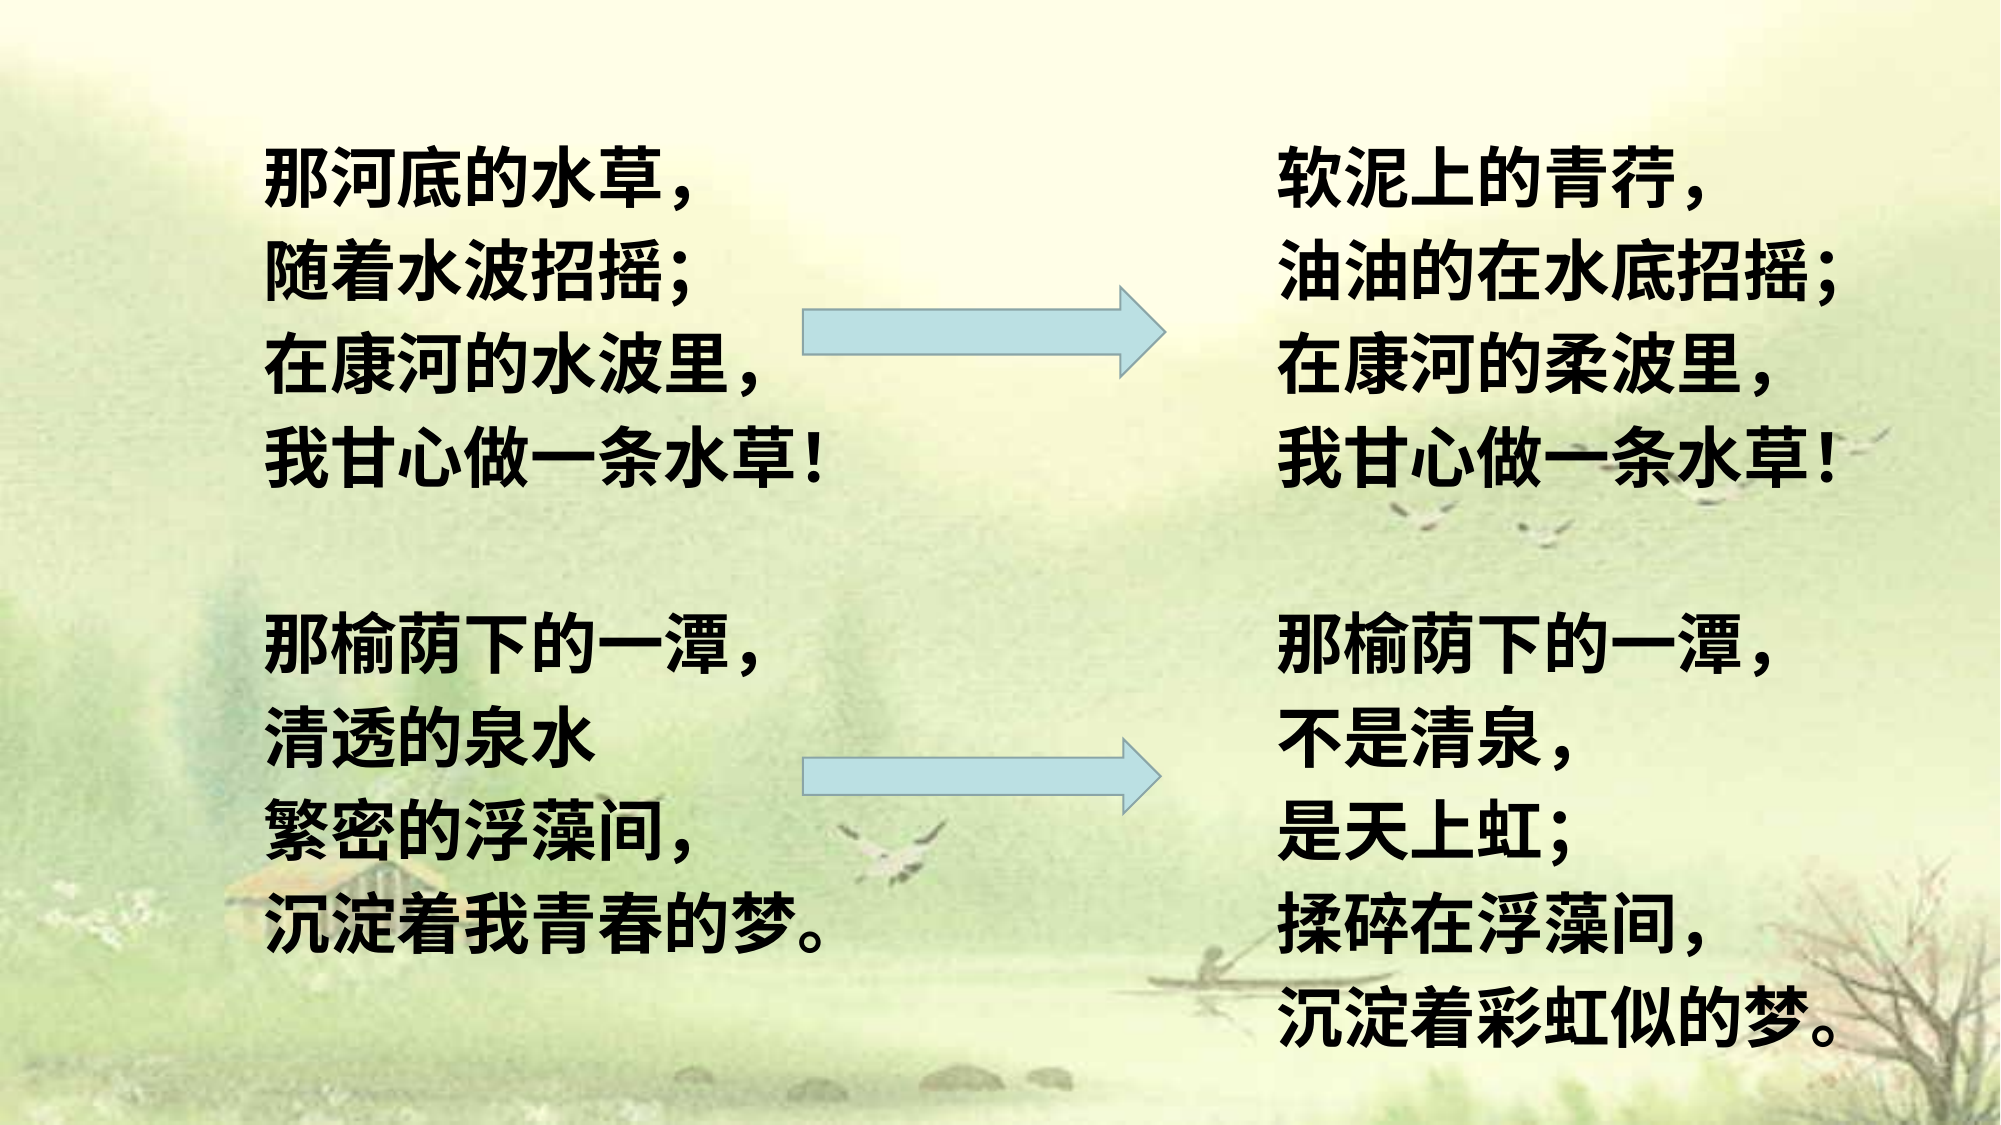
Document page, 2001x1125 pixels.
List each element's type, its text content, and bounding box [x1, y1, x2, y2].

text_box 那河底的水草， 随着水波招摇； 在康河的水波里， 我甘心做一条水草！ 那榆荫下的一潭， 清透的泉水 繁密的浮藻间， 沉淀着我青春的梦。 [248, 128, 895, 1008]
text_box [801, 736, 1163, 817]
picture [0, 0, 2001, 1125]
list 软泥上的青荇， 油油的在水底招摇； 在康河的柔波里， 我甘心做一条水草！ 那榆荫下的一潭， 不是清泉， 是天上虹； 揉碎在浮藻间， 沉淀着彩虹似的梦。 [1261, 127, 1908, 1055]
text_box [801, 284, 1167, 380]
